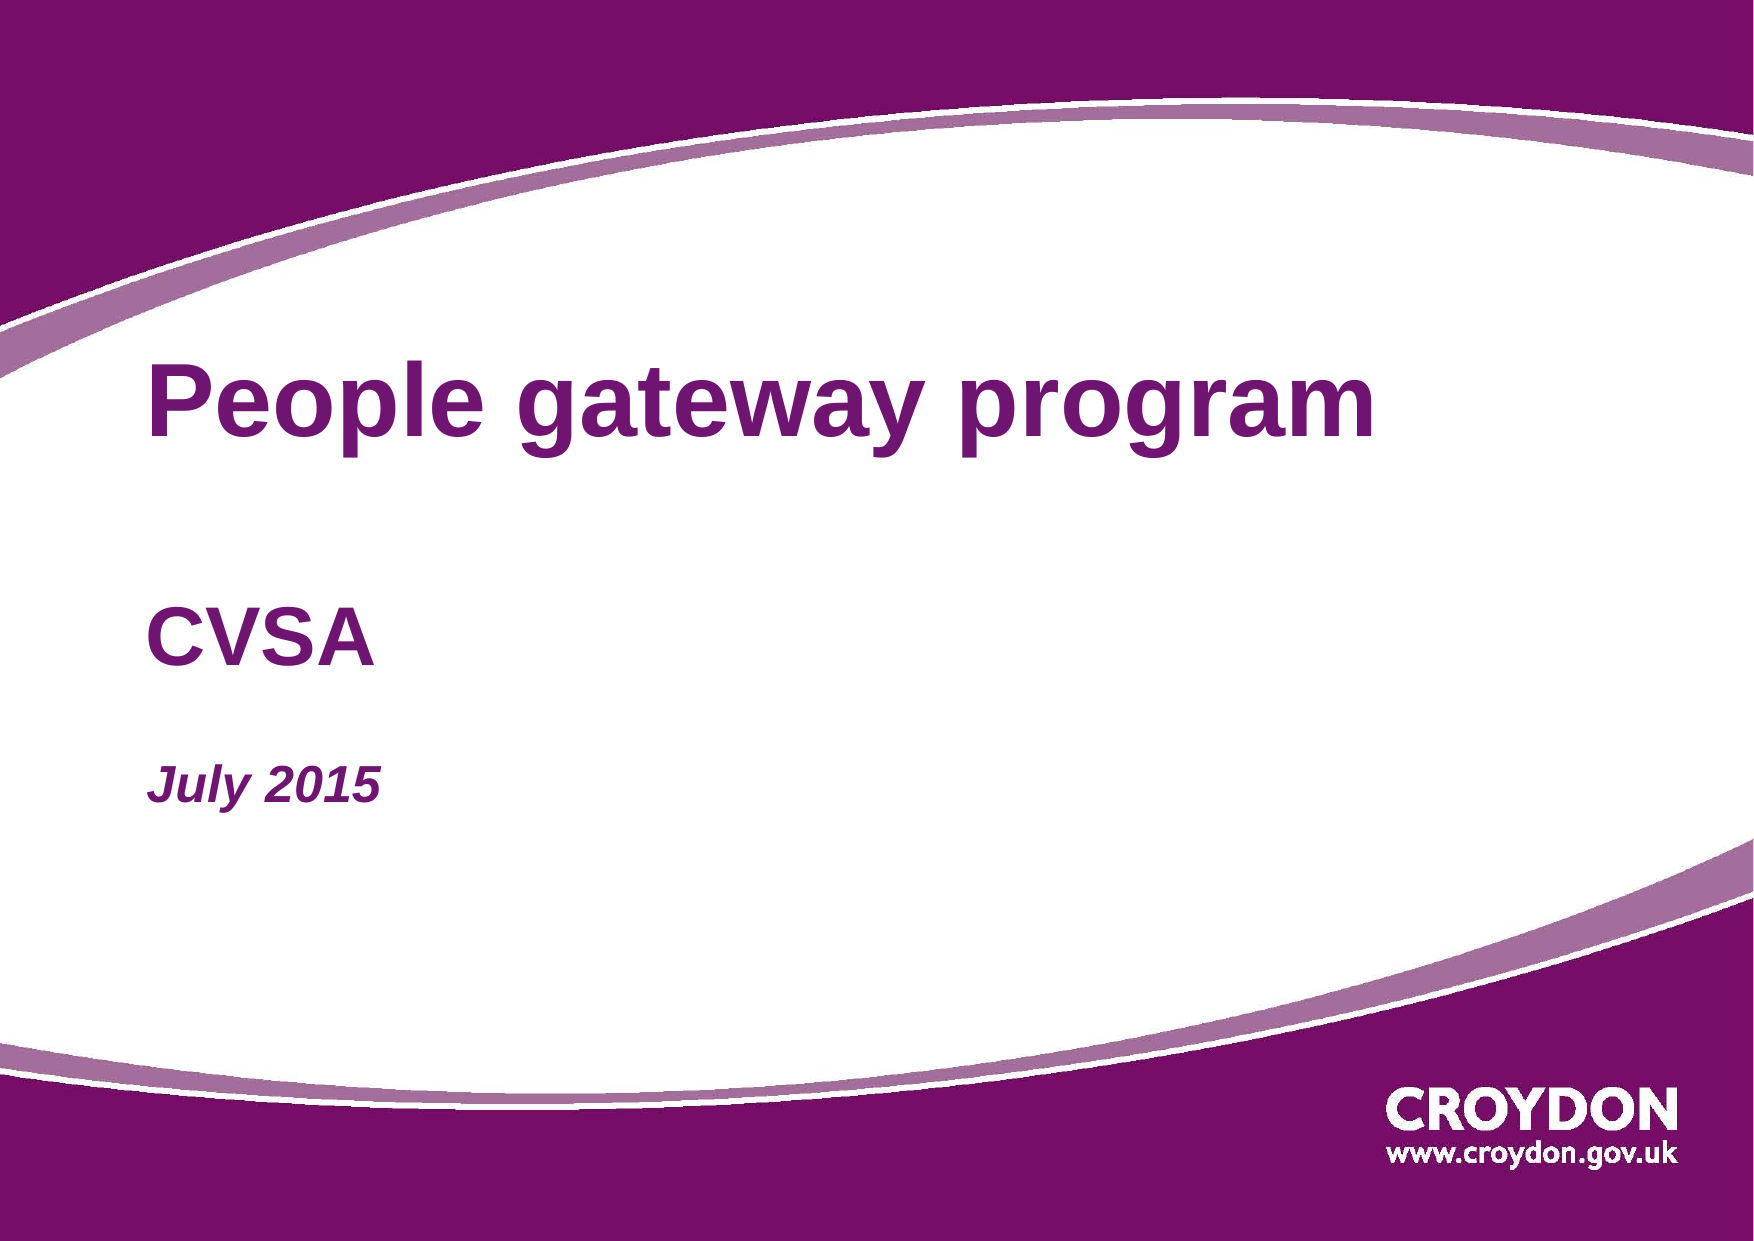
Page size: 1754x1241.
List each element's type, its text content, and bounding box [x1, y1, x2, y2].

subtitle July 2015 [131, 669, 1621, 987]
picture [0, 0, 1754, 1241]
title People gateway program CVSA [130, 324, 1622, 491]
